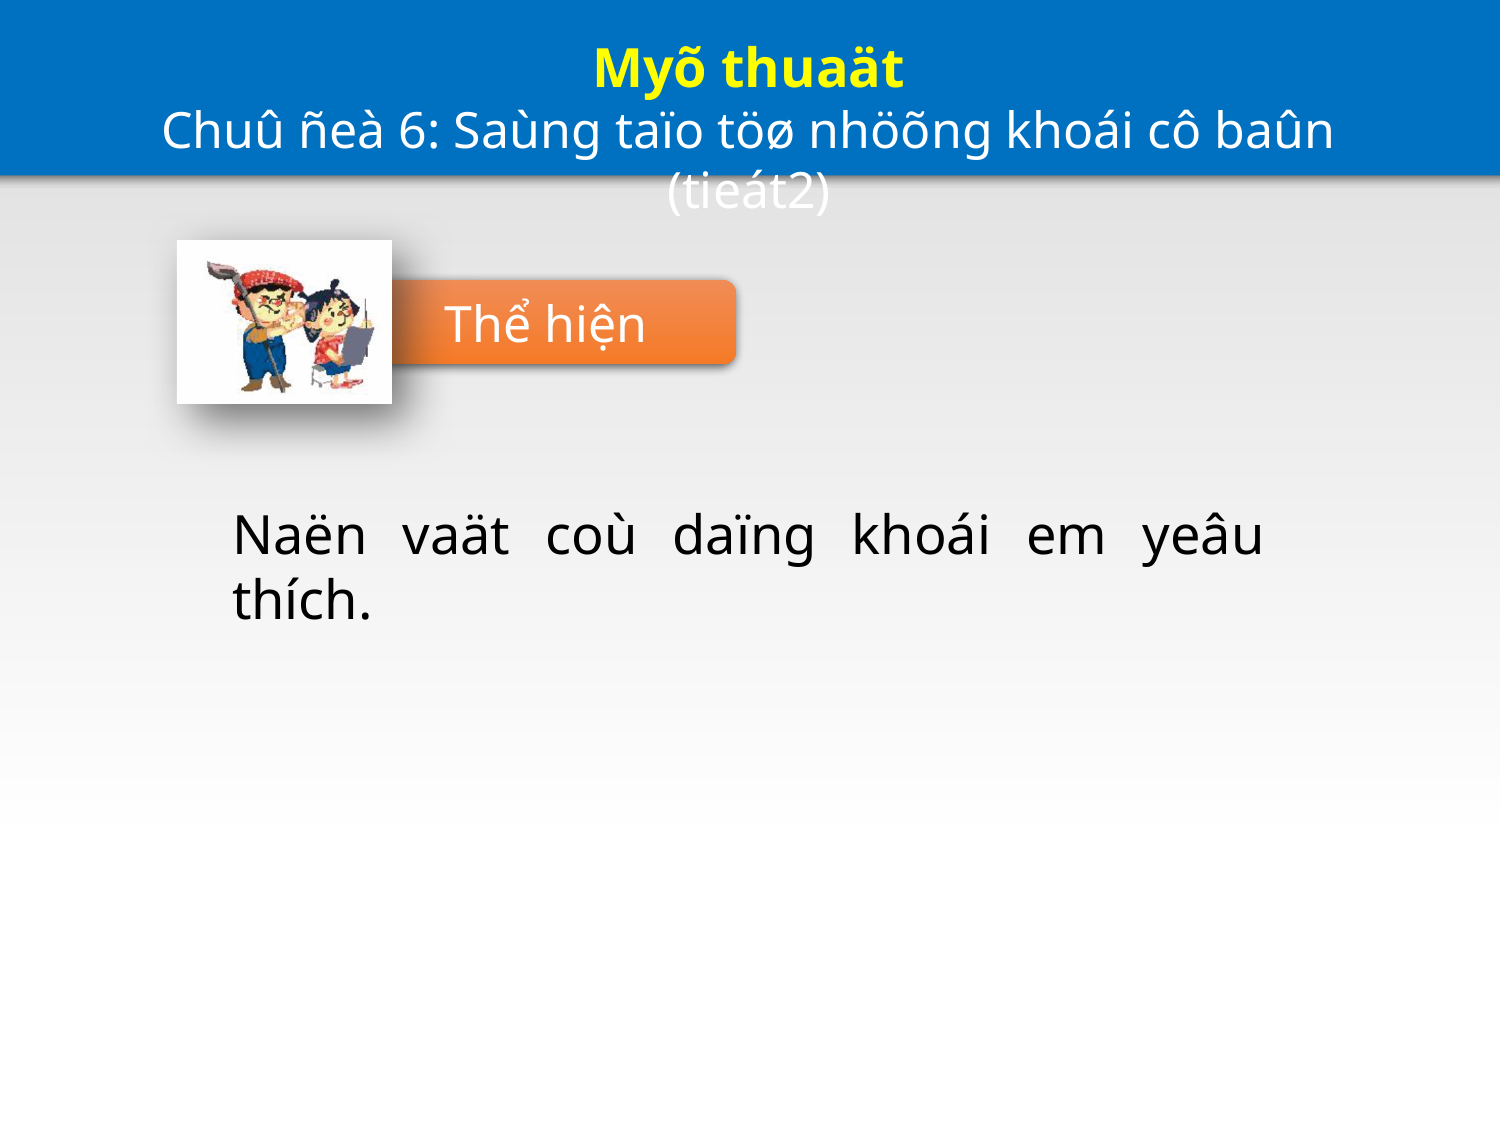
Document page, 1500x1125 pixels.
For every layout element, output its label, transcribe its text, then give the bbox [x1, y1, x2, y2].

text_box [0, 0, 1500, 176]
text_box Naën vaät coù daïng khoái em yeâu thích. [217, 492, 1281, 638]
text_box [176, 240, 737, 404]
text_box Myõ thuaät Chuû ñeà 6: Saùng taïo töø nhöõng khoái cô baûn (tieát2) [80, 25, 1418, 226]
